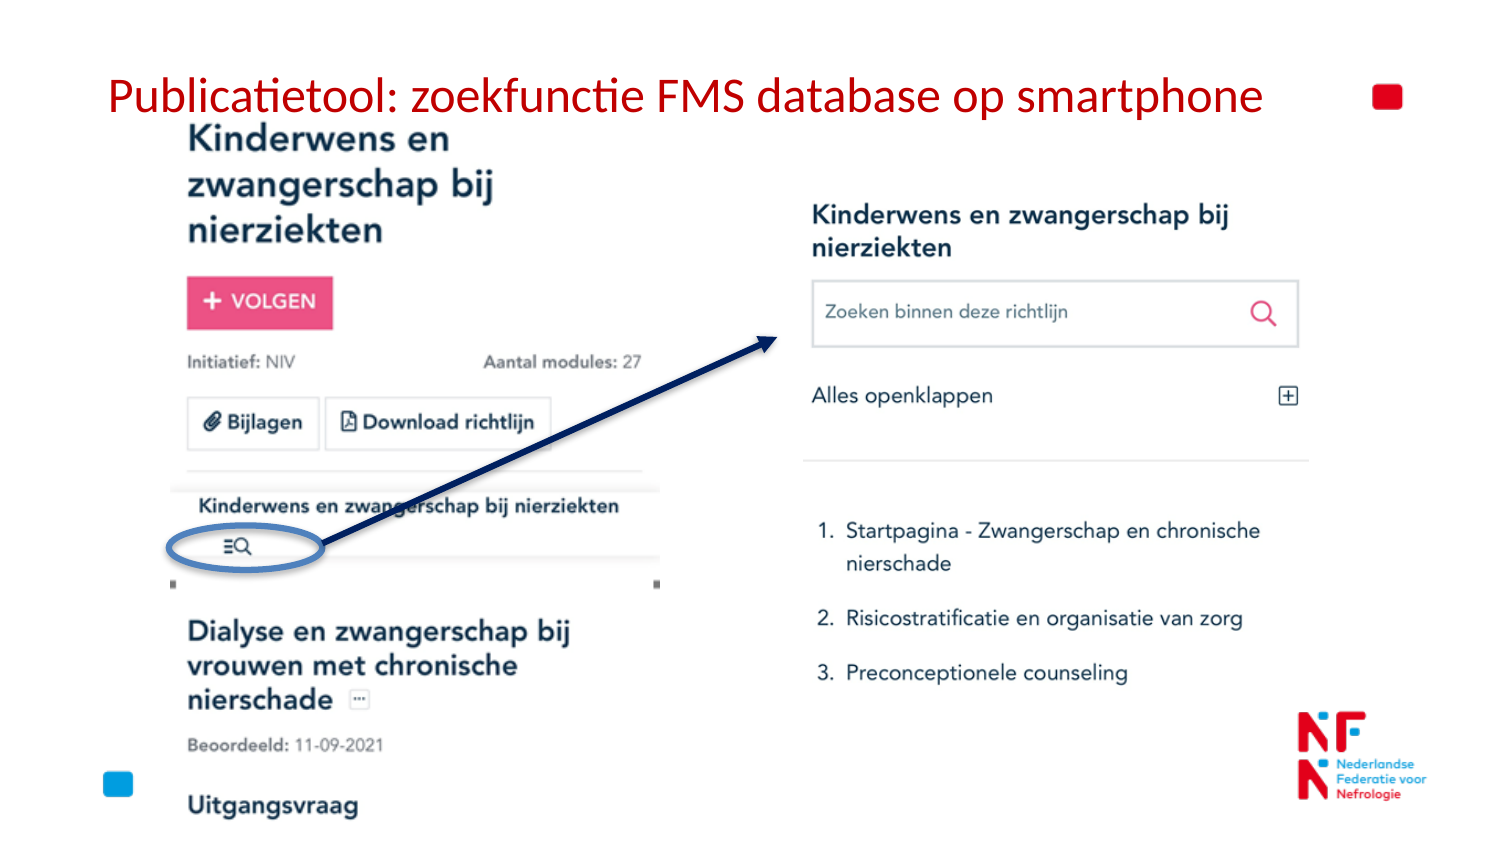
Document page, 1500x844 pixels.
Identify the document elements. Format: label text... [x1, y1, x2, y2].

text_box Publicatietool: zoekfunctie FMS database op smartphone [93, 24, 1342, 130]
picture [803, 188, 1309, 698]
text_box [168, 115, 660, 829]
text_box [322, 336, 778, 544]
